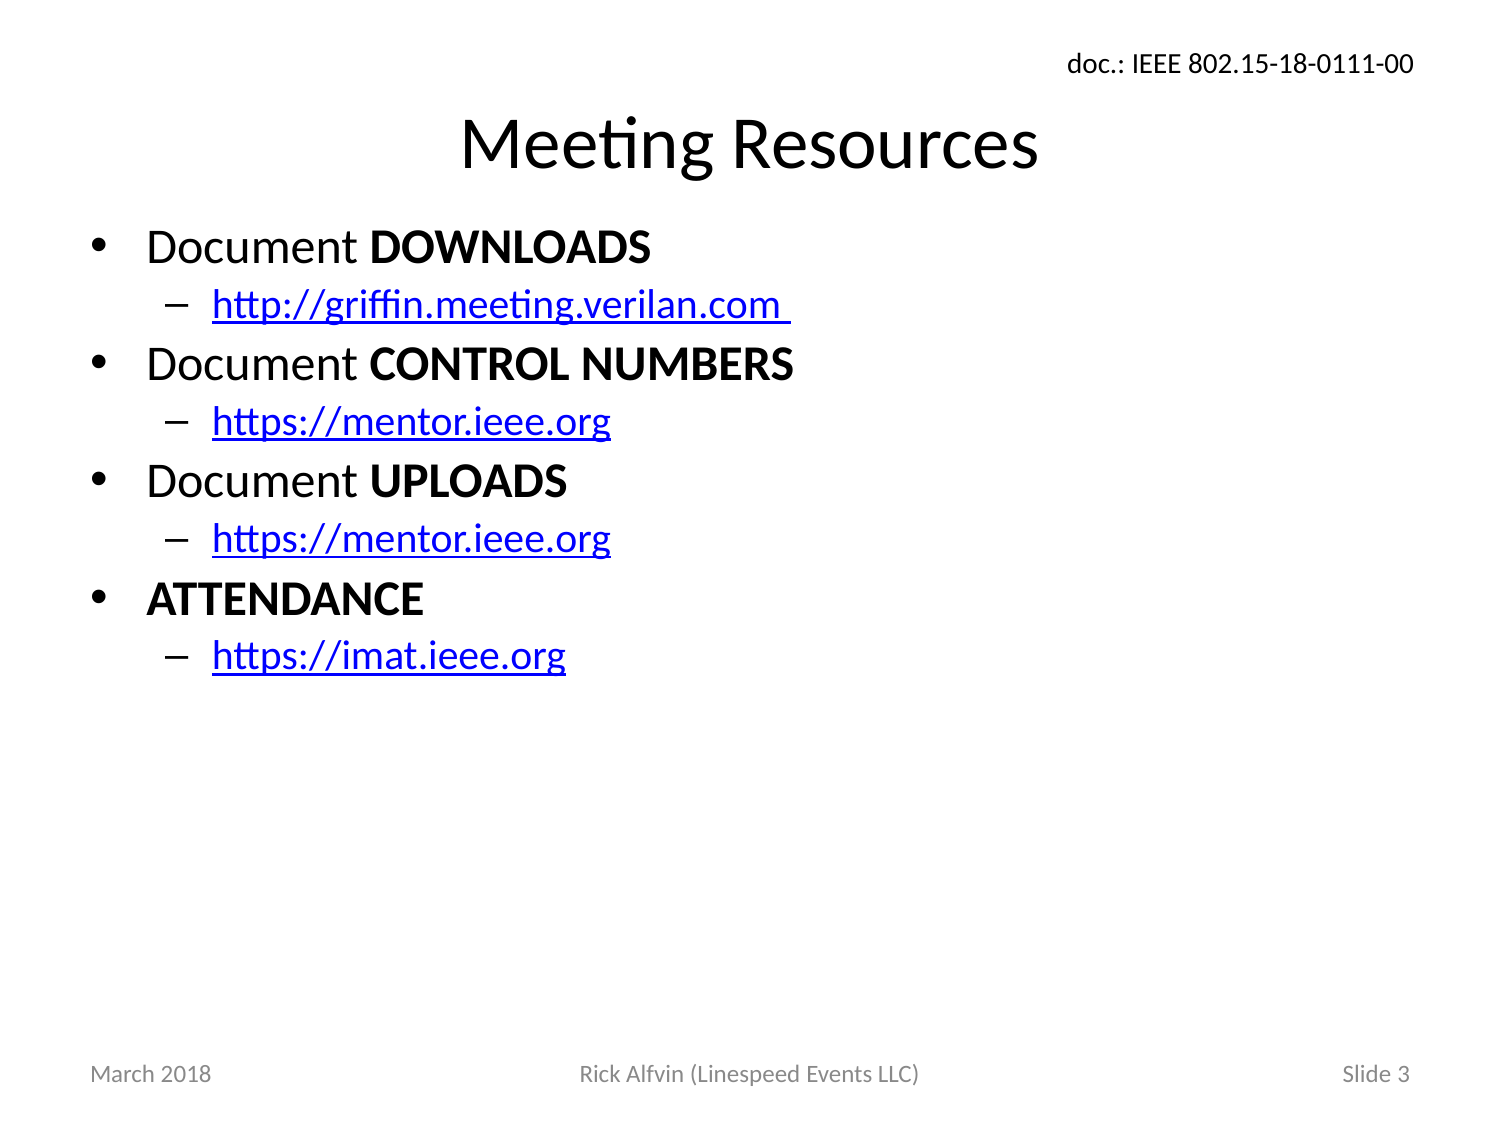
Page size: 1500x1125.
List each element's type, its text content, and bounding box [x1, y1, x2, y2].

footer Rick Alfvin (Linespeed Events LLC) [512, 1042, 988, 1103]
slide_number Slide 3 [1074, 1042, 1425, 1103]
title Meeting Resources [75, 45, 1425, 212]
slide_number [75, 1042, 425, 1103]
list Document DOWNLOADS http://griffin.meeting.verilan.com Document CONTROL NUMBERS https://mentor.ieee.org Document UPLOADS https://mentor.ieee.org ATTENDANCE https://imat.ieee.org [75, 212, 1438, 955]
